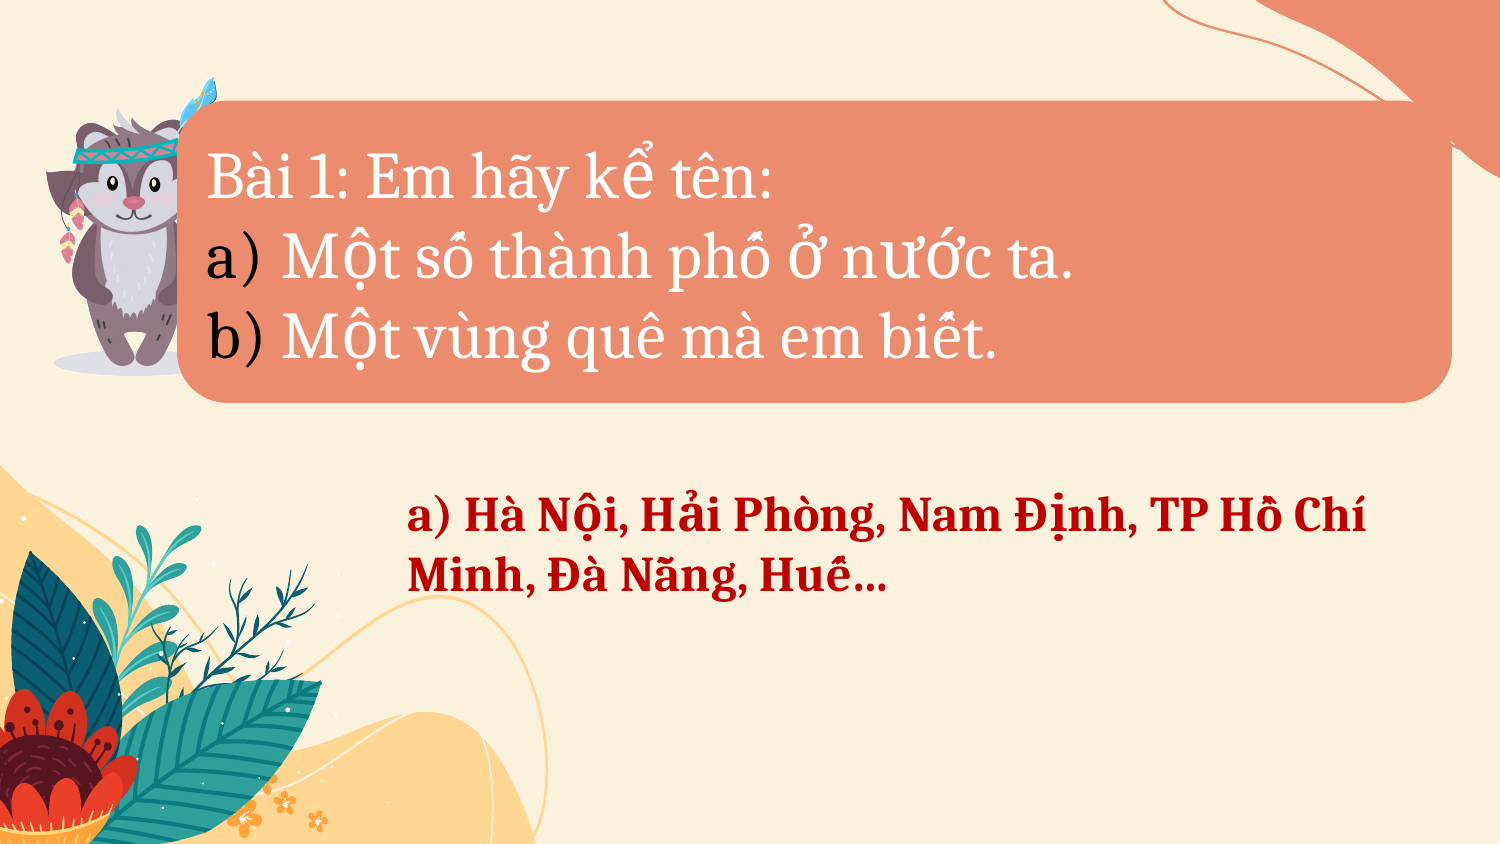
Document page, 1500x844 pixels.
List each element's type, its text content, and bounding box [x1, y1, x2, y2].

picture [9, 48, 288, 412]
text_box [0, 461, 558, 844]
text_box Bài 1: Em hãy kể tên: Một số thành phố ở nước ta. Một vùng quê mà em biết. [293, 100, 1452, 403]
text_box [0, 497, 390, 844]
text_box a) Hà Nội, Hải Phòng, Nam Định, TP Hồ Chí Minh, Đà Nẵng, Huế… [563, 481, 1402, 650]
